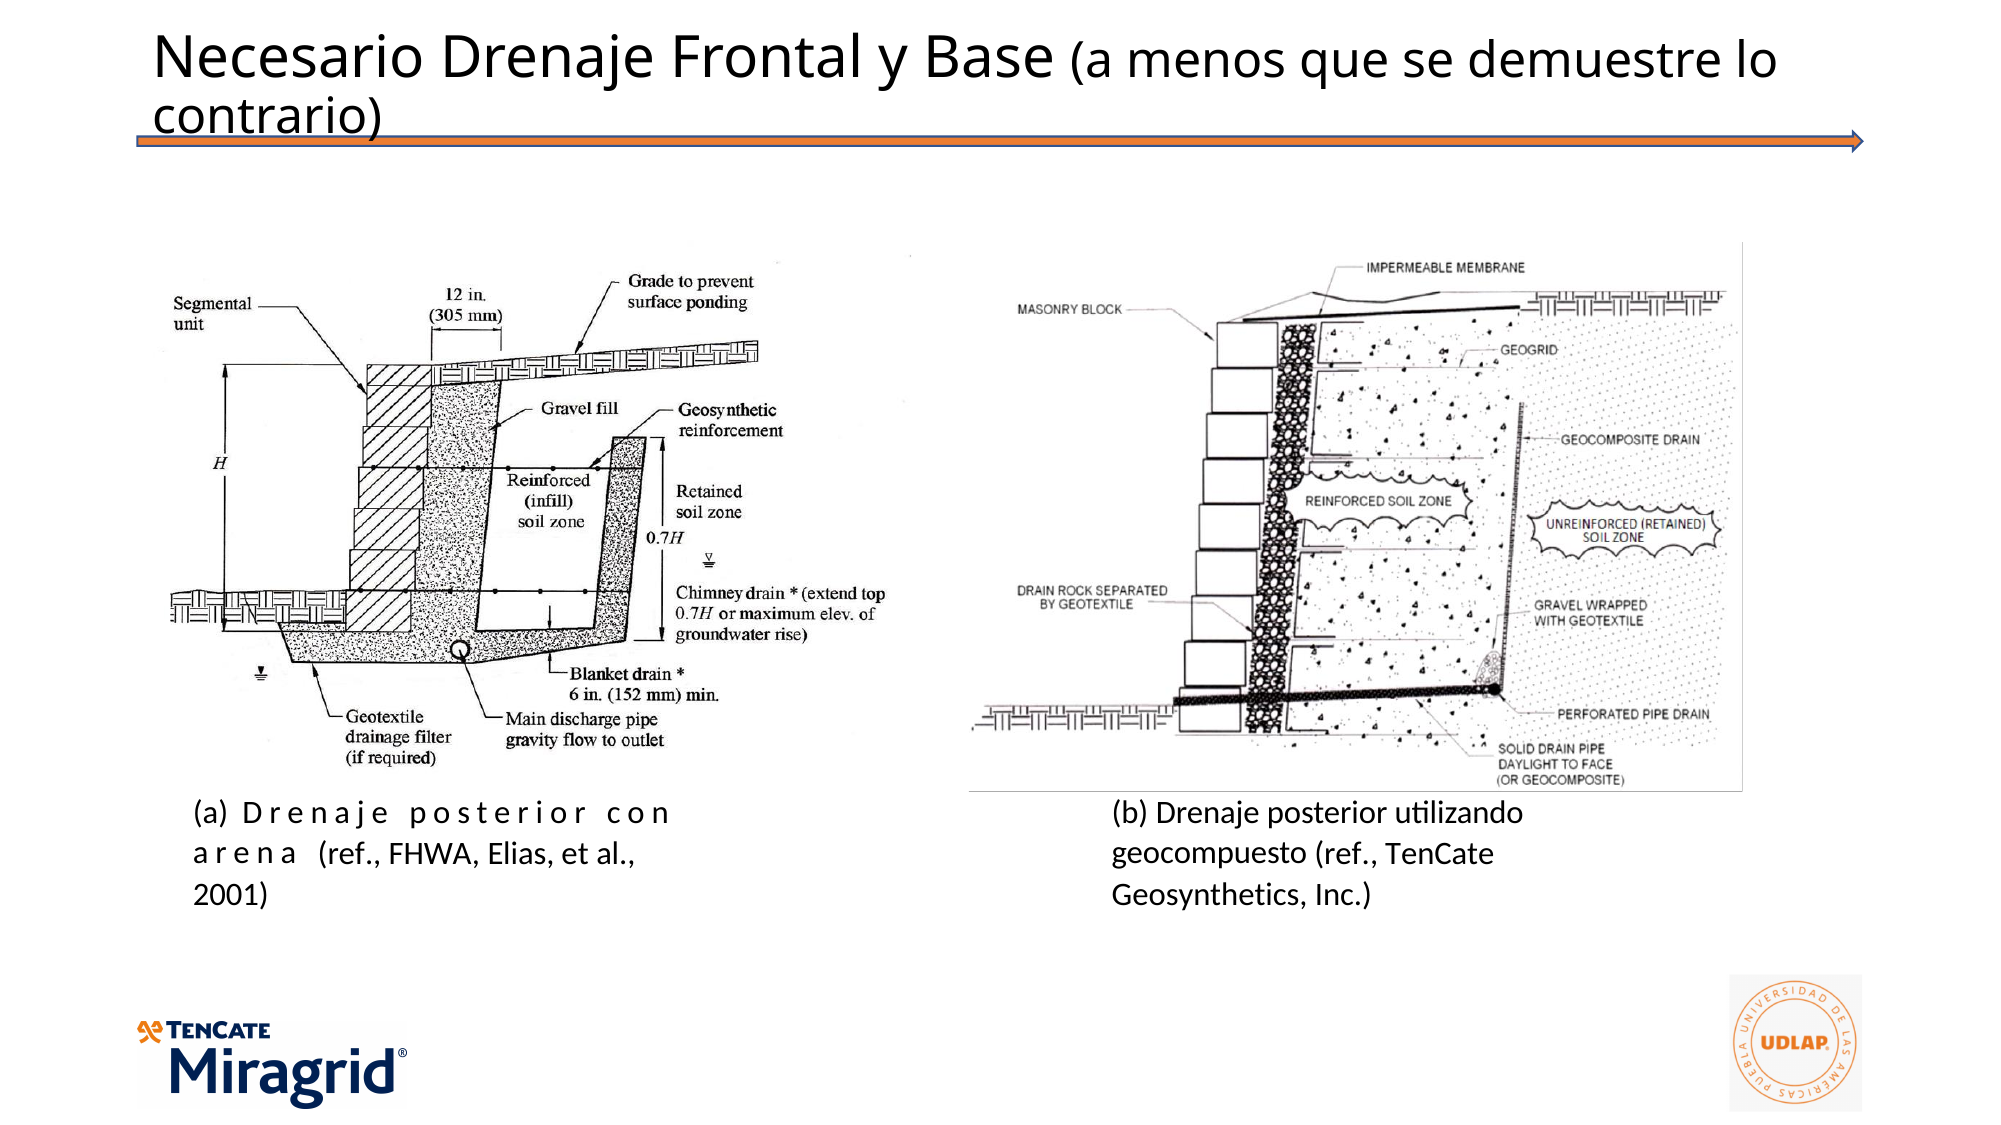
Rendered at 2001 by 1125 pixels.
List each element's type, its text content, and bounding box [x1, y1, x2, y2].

text_box (a) Drenaje posterior con arena (ref., FHWA, Elias, et al., 2001) [190, 795, 710, 883]
text_box [137, 234, 912, 784]
picture [1726, 974, 1863, 1112]
text_box (b) Drenaje posterior utilizando geocompuesto (ref., TenCate Geosynthetics, Inc.) [1109, 795, 1679, 883]
title Necesario Drenaje Frontal y Base (a menos que se demuestre lo contrario) [137, 59, 1863, 112]
text_box [968, 242, 1743, 792]
picture [137, 1021, 407, 1109]
